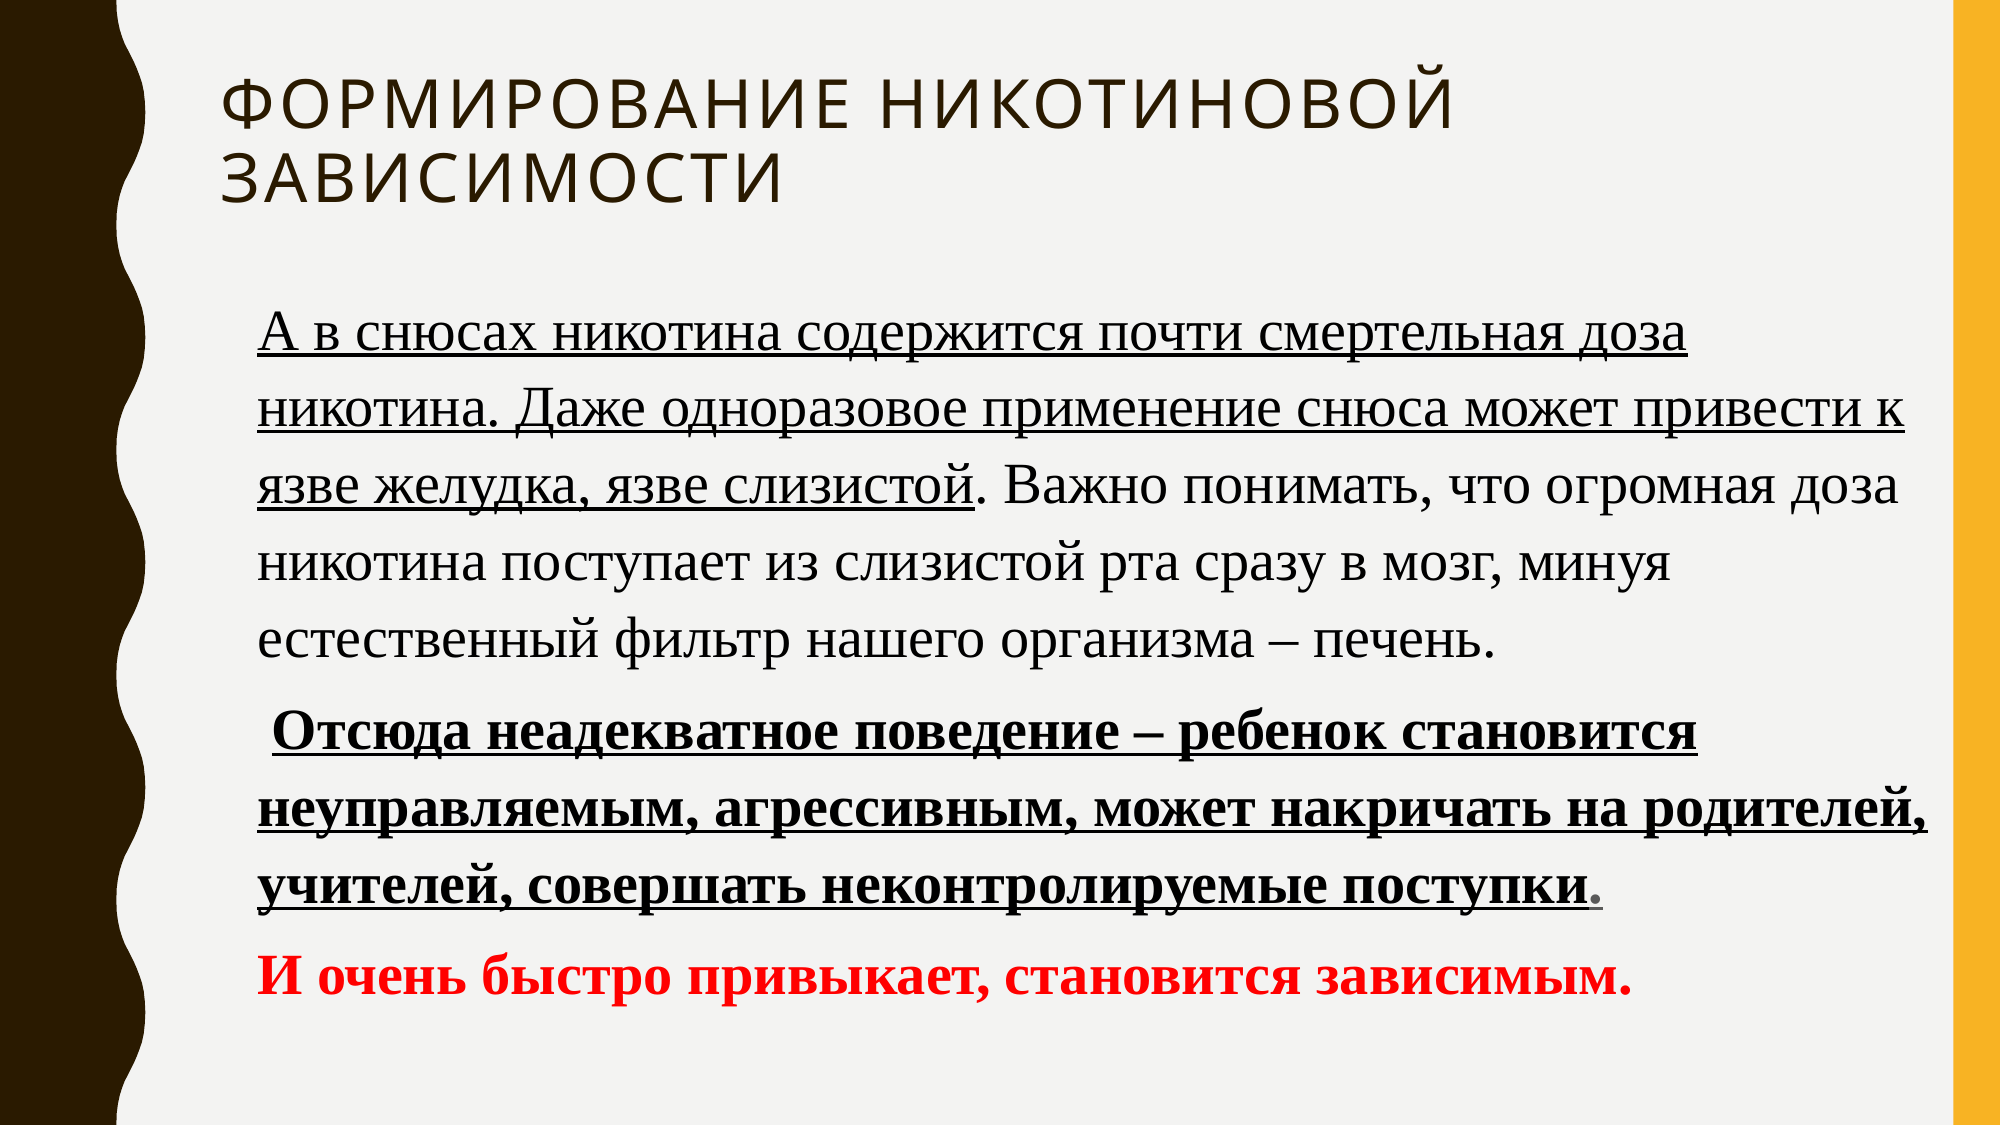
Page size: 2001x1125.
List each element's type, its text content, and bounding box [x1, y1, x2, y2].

title Формирование никотиновой зависимости [205, 62, 1875, 308]
list А в снюсах никотина содержится почти смертельная доза никотина. Даже одноразовое применение снюса может привести к язве желудка, язве слизистой. Важно понимать, что огромная доза никотина поступает из слизистой рта сразу в мозг, минуя естественный фильтр нашего организма – печень. Отсюда неадекватное поведение – ребенок становится неуправляемым, агрессивным, может накричать на родителей, учителей, совершать неконтролируемые поступки. И очень быстро привыкает, становится зависимым. [242, 277, 1953, 903]
